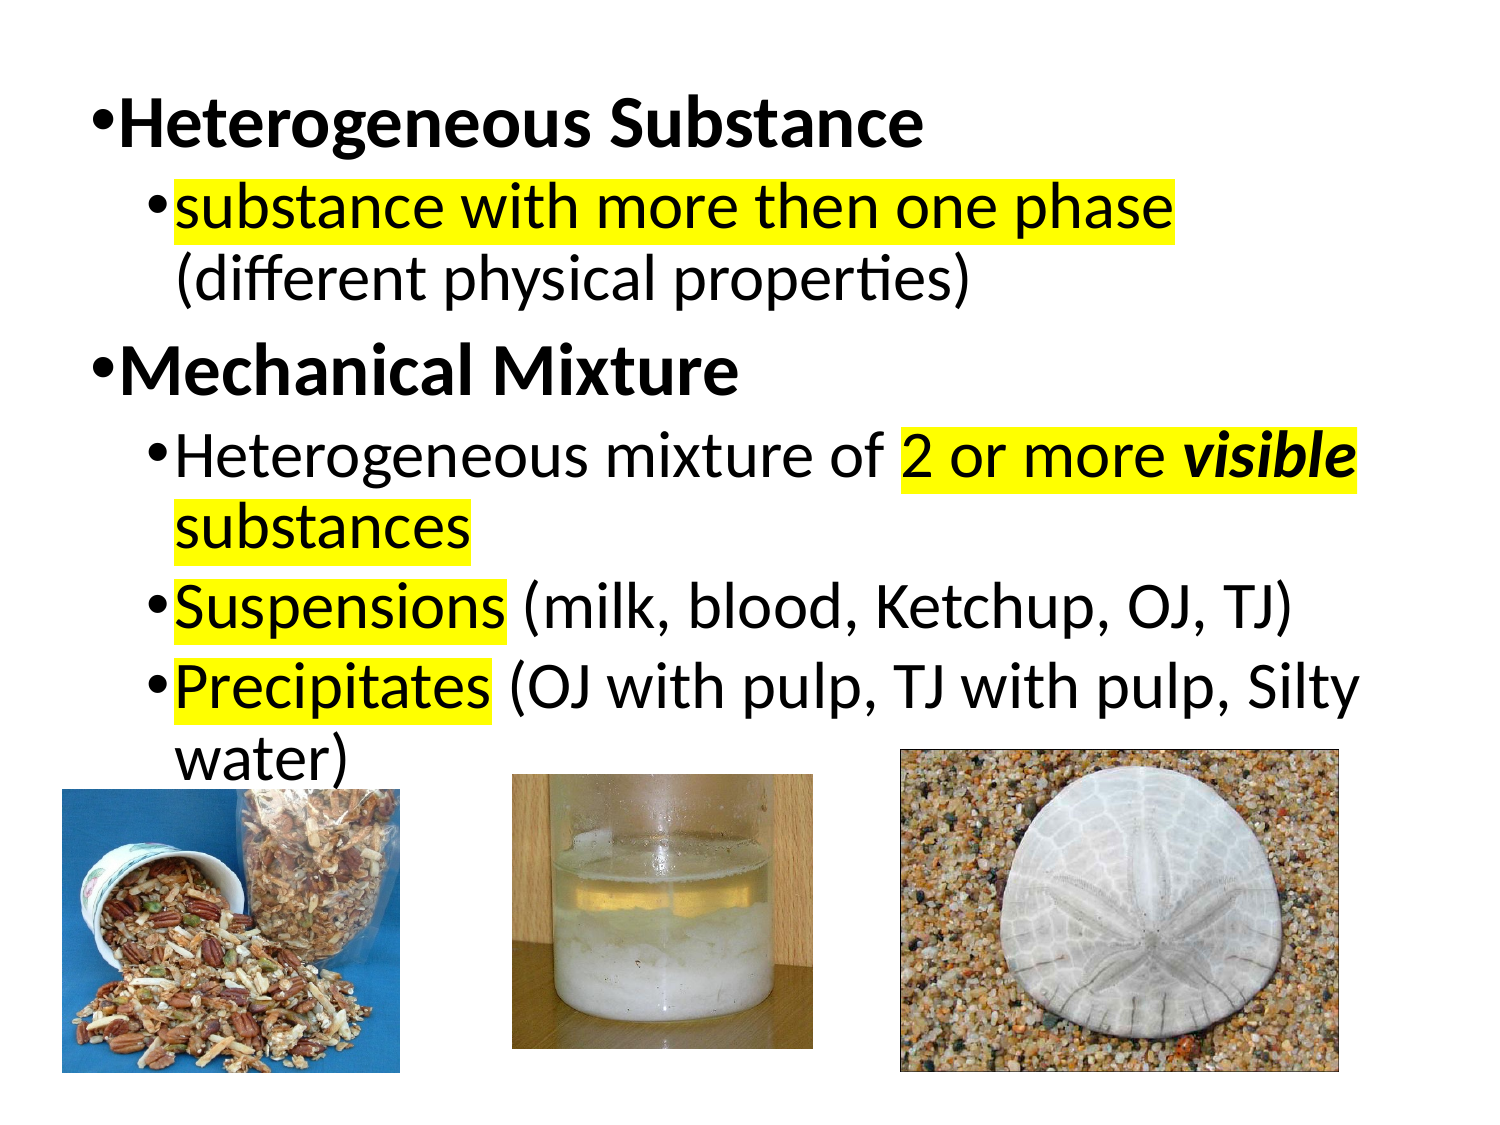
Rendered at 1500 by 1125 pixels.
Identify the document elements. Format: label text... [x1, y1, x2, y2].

picture [899, 749, 1339, 1072]
picture [62, 789, 400, 1073]
list Heterogeneous Substance substance with more then one phase (different physical properties) Mechanical Mixture Heterogeneous mixture of 2 or more visible substances Suspensions (milk, blood, Ketchup, OJ, TJ) Precipitates (OJ with pulp, TJ with pulp, Silty water) [75, 75, 1425, 713]
picture [512, 774, 813, 1049]
